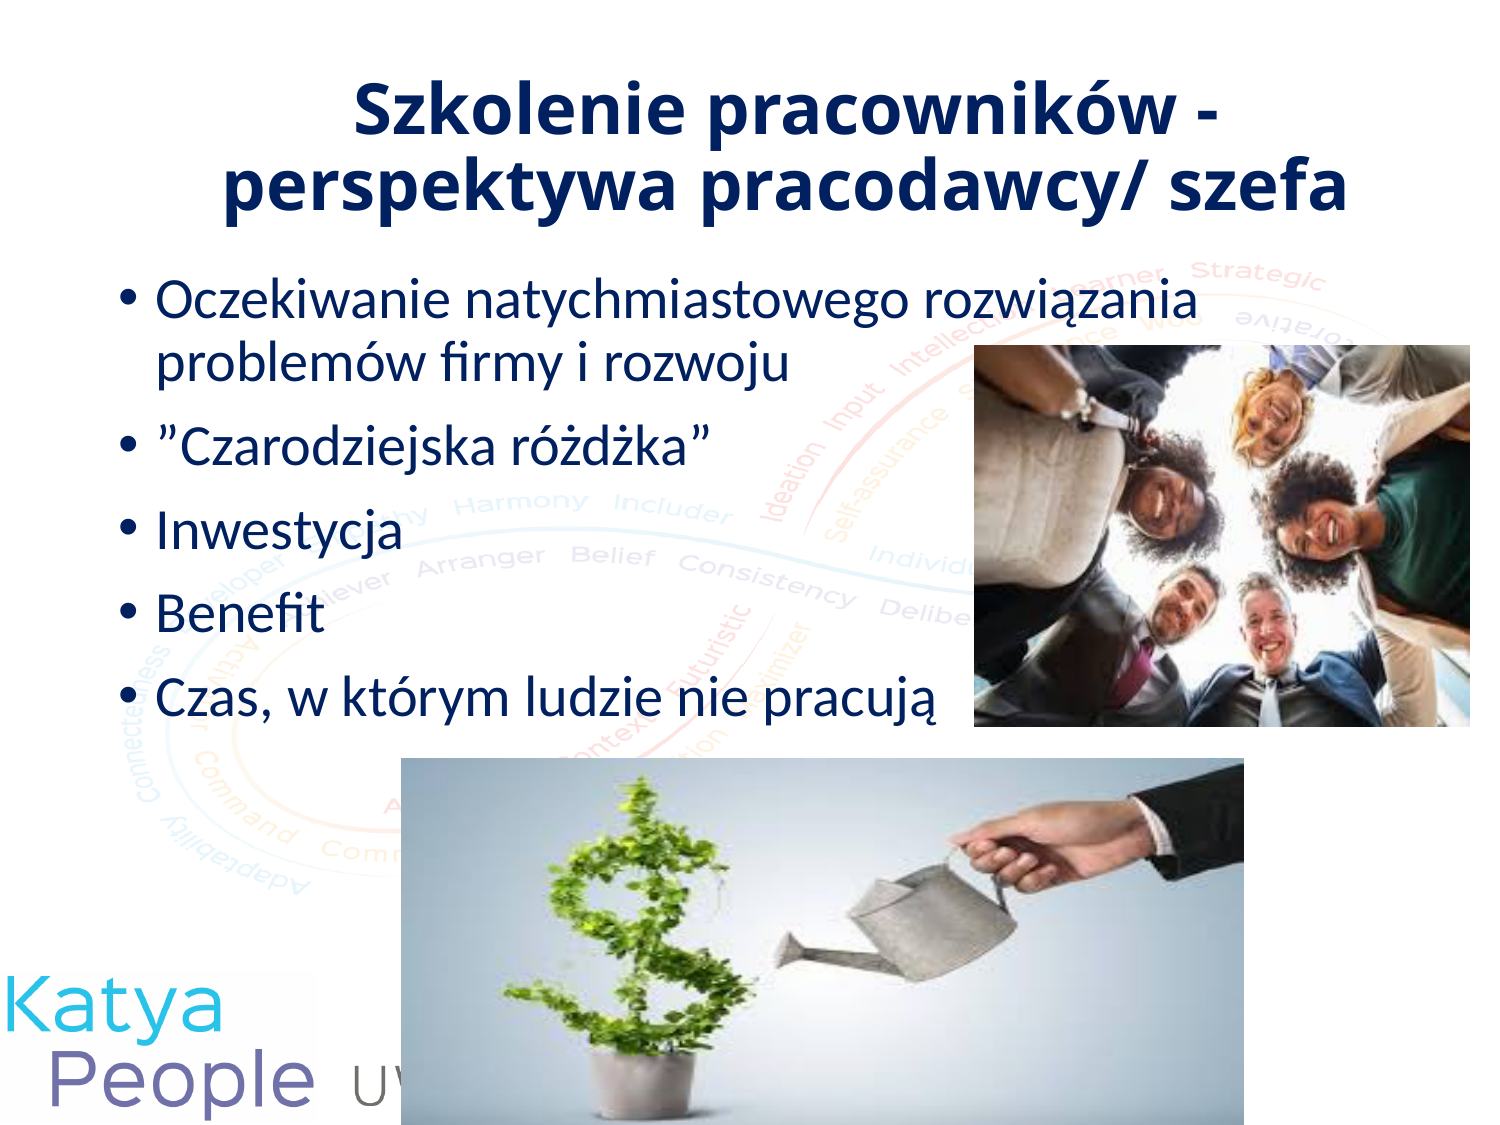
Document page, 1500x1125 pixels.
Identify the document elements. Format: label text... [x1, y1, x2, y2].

list Oczekiwanie natychmiastowego rozwiązania problemów firmy i rozwoju ”Czarodziejska różdżka” Inwestycja Benefit Czas, w którym ludzie nie pracują [103, 260, 1470, 1014]
title Szkolenie pracowników - perspektywa pracodawcy/ szefa [103, 64, 1470, 235]
picture [973, 345, 1471, 728]
picture [401, 758, 1244, 1125]
